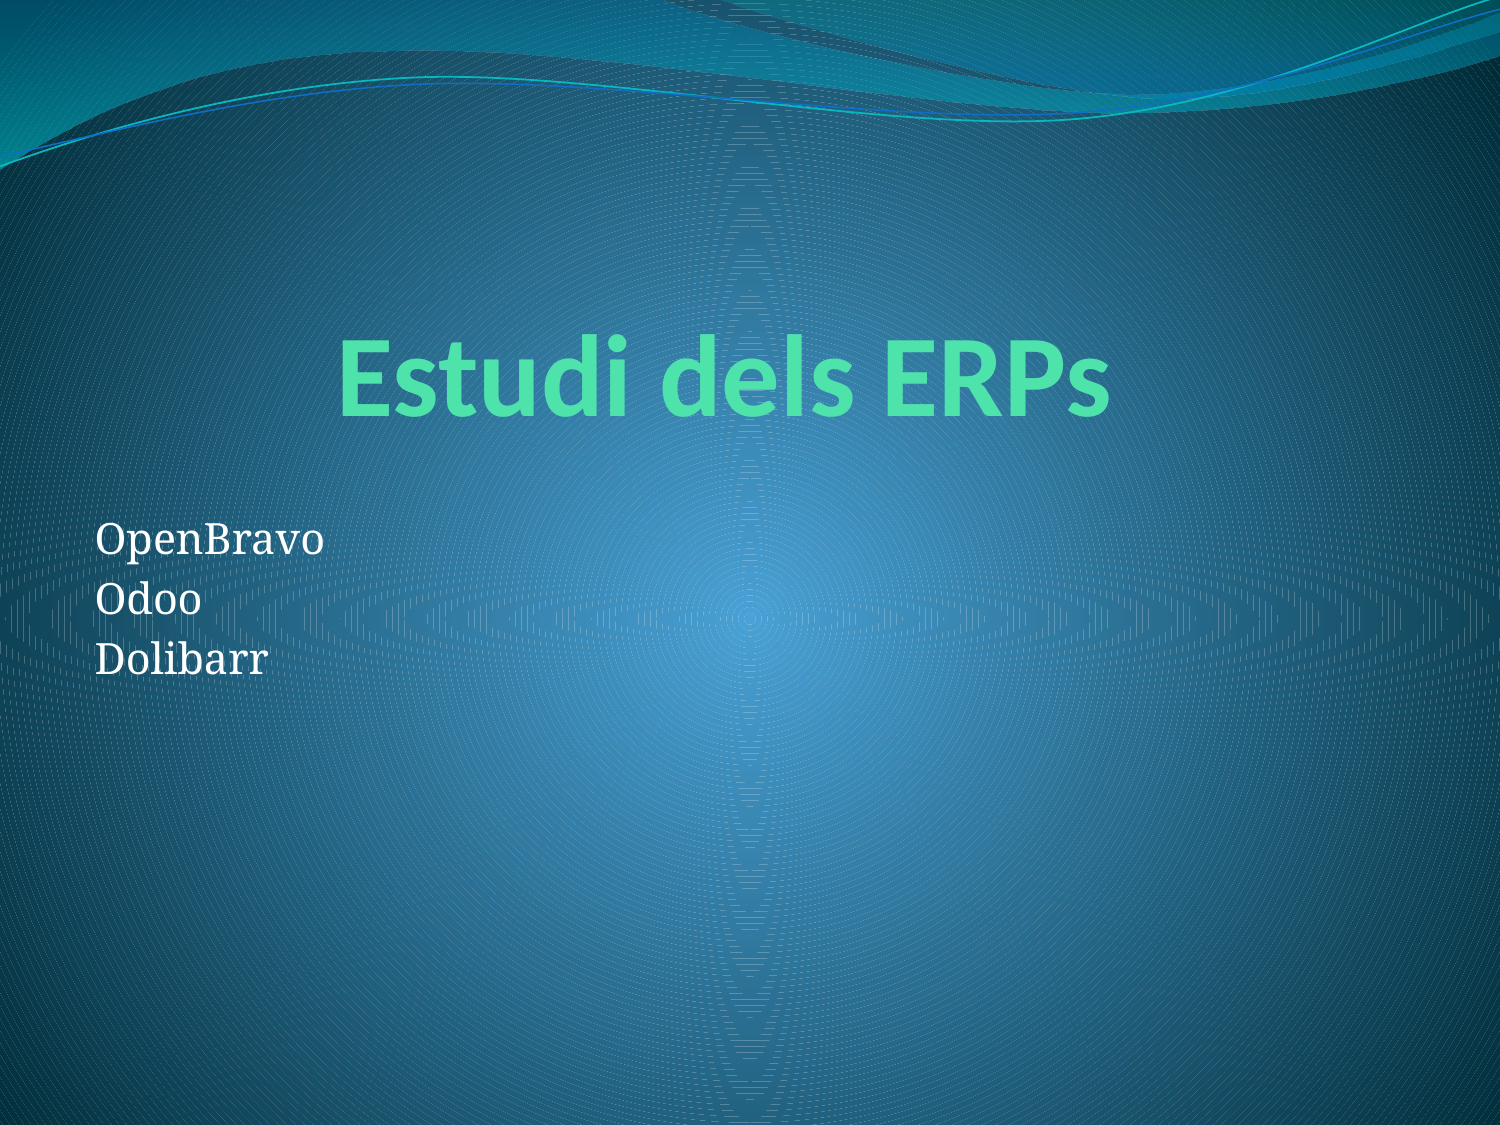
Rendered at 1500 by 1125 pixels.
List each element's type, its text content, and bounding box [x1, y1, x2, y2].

list OpenBravo Odoo Dolibarr [86, 443, 1362, 692]
title Estudi dels ERPs [86, 216, 1362, 440]
